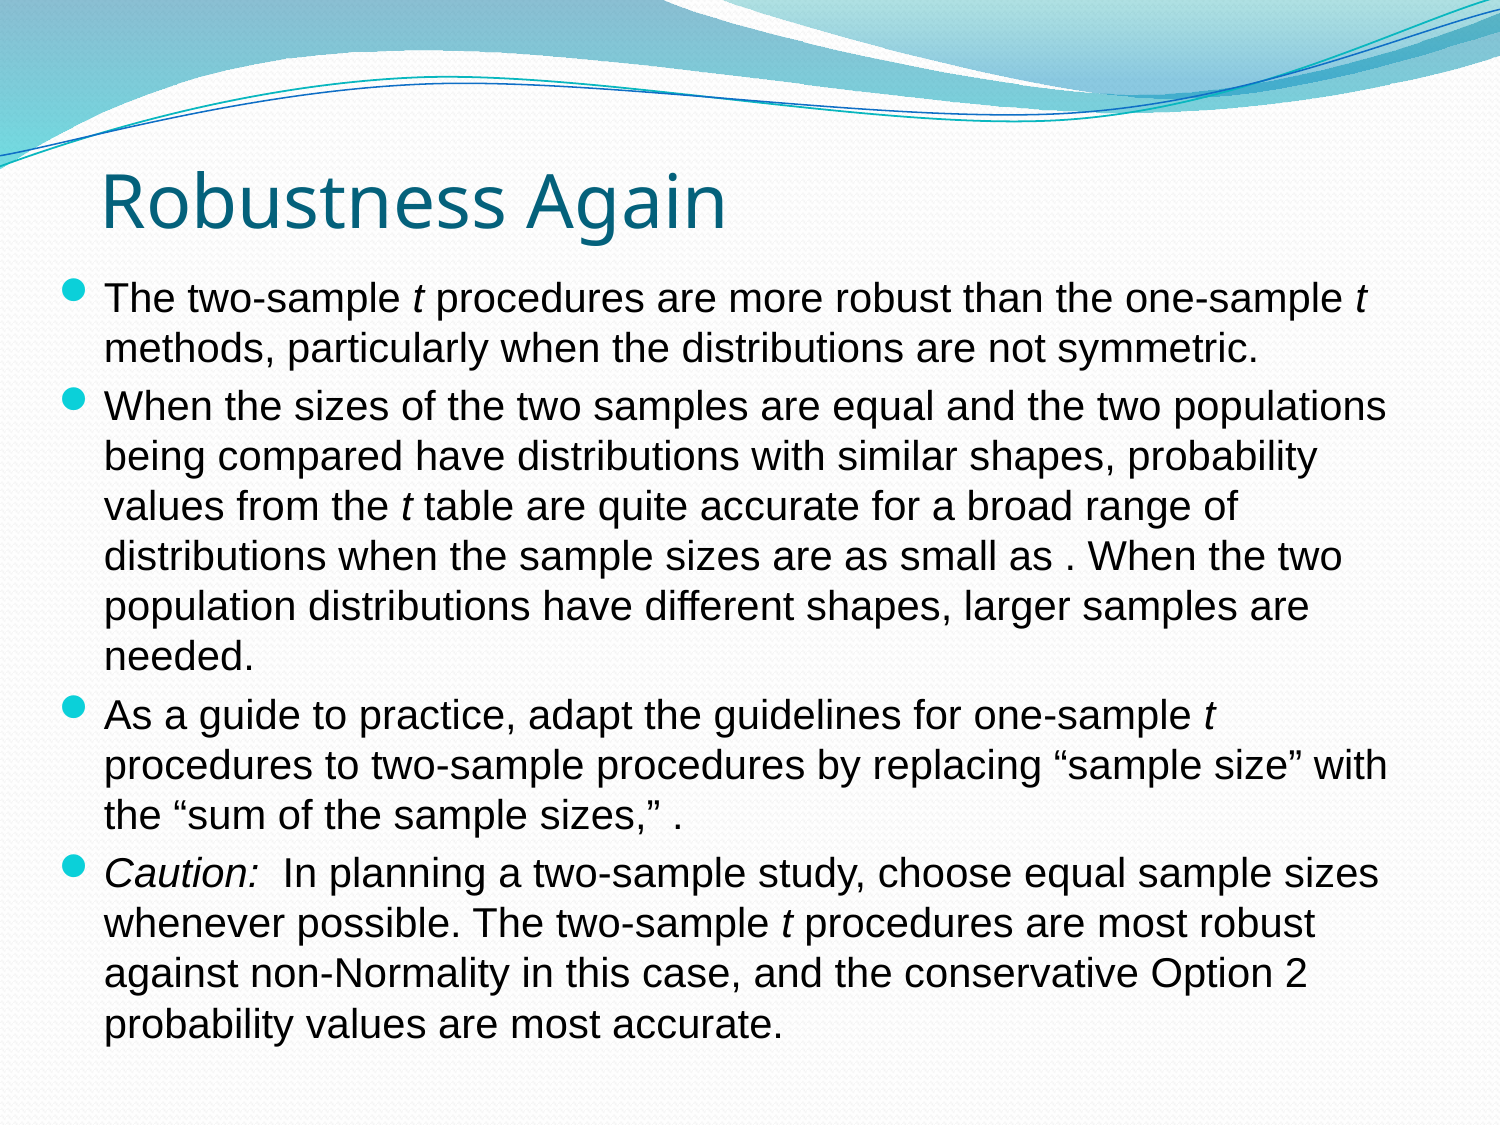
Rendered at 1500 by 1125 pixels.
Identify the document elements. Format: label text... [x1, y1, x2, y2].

title Robustness Again [99, 43, 1425, 244]
